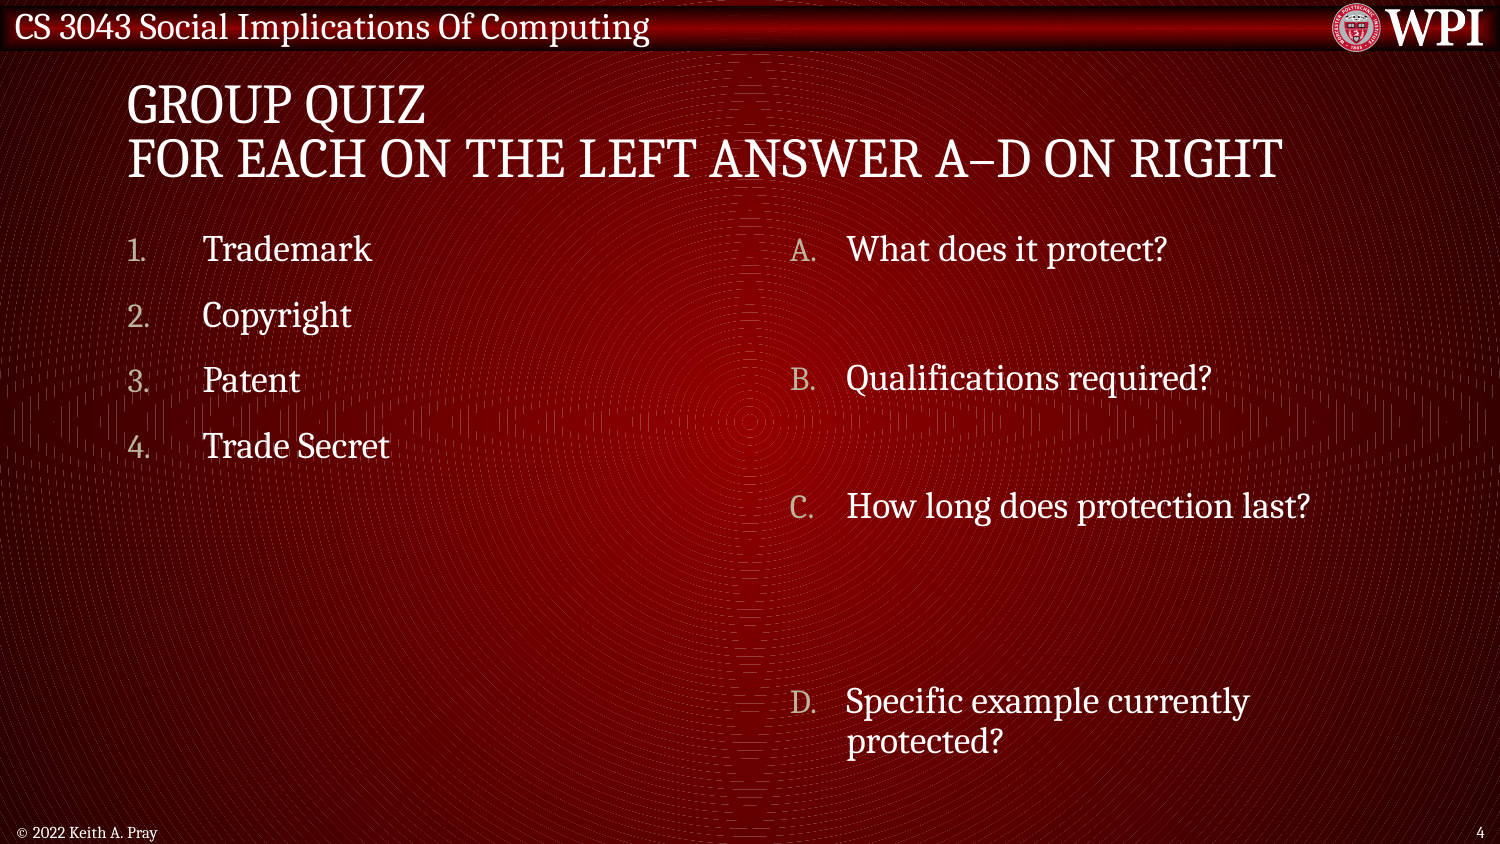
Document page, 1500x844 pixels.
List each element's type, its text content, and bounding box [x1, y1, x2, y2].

slide_number 4 [1397, 819, 1500, 844]
footer © 2022 Keith A. Pray [0, 819, 913, 844]
list What does it protect? Qualifications required? How long does protection last? Specific example currently protected? [774, 221, 1388, 772]
picture [1332, 3, 1483, 52]
list Trademark Copyright Patent Trade Secret [112, 221, 725, 772]
title Group Quiz For each On the left answer a–d on Right [112, 59, 1388, 210]
